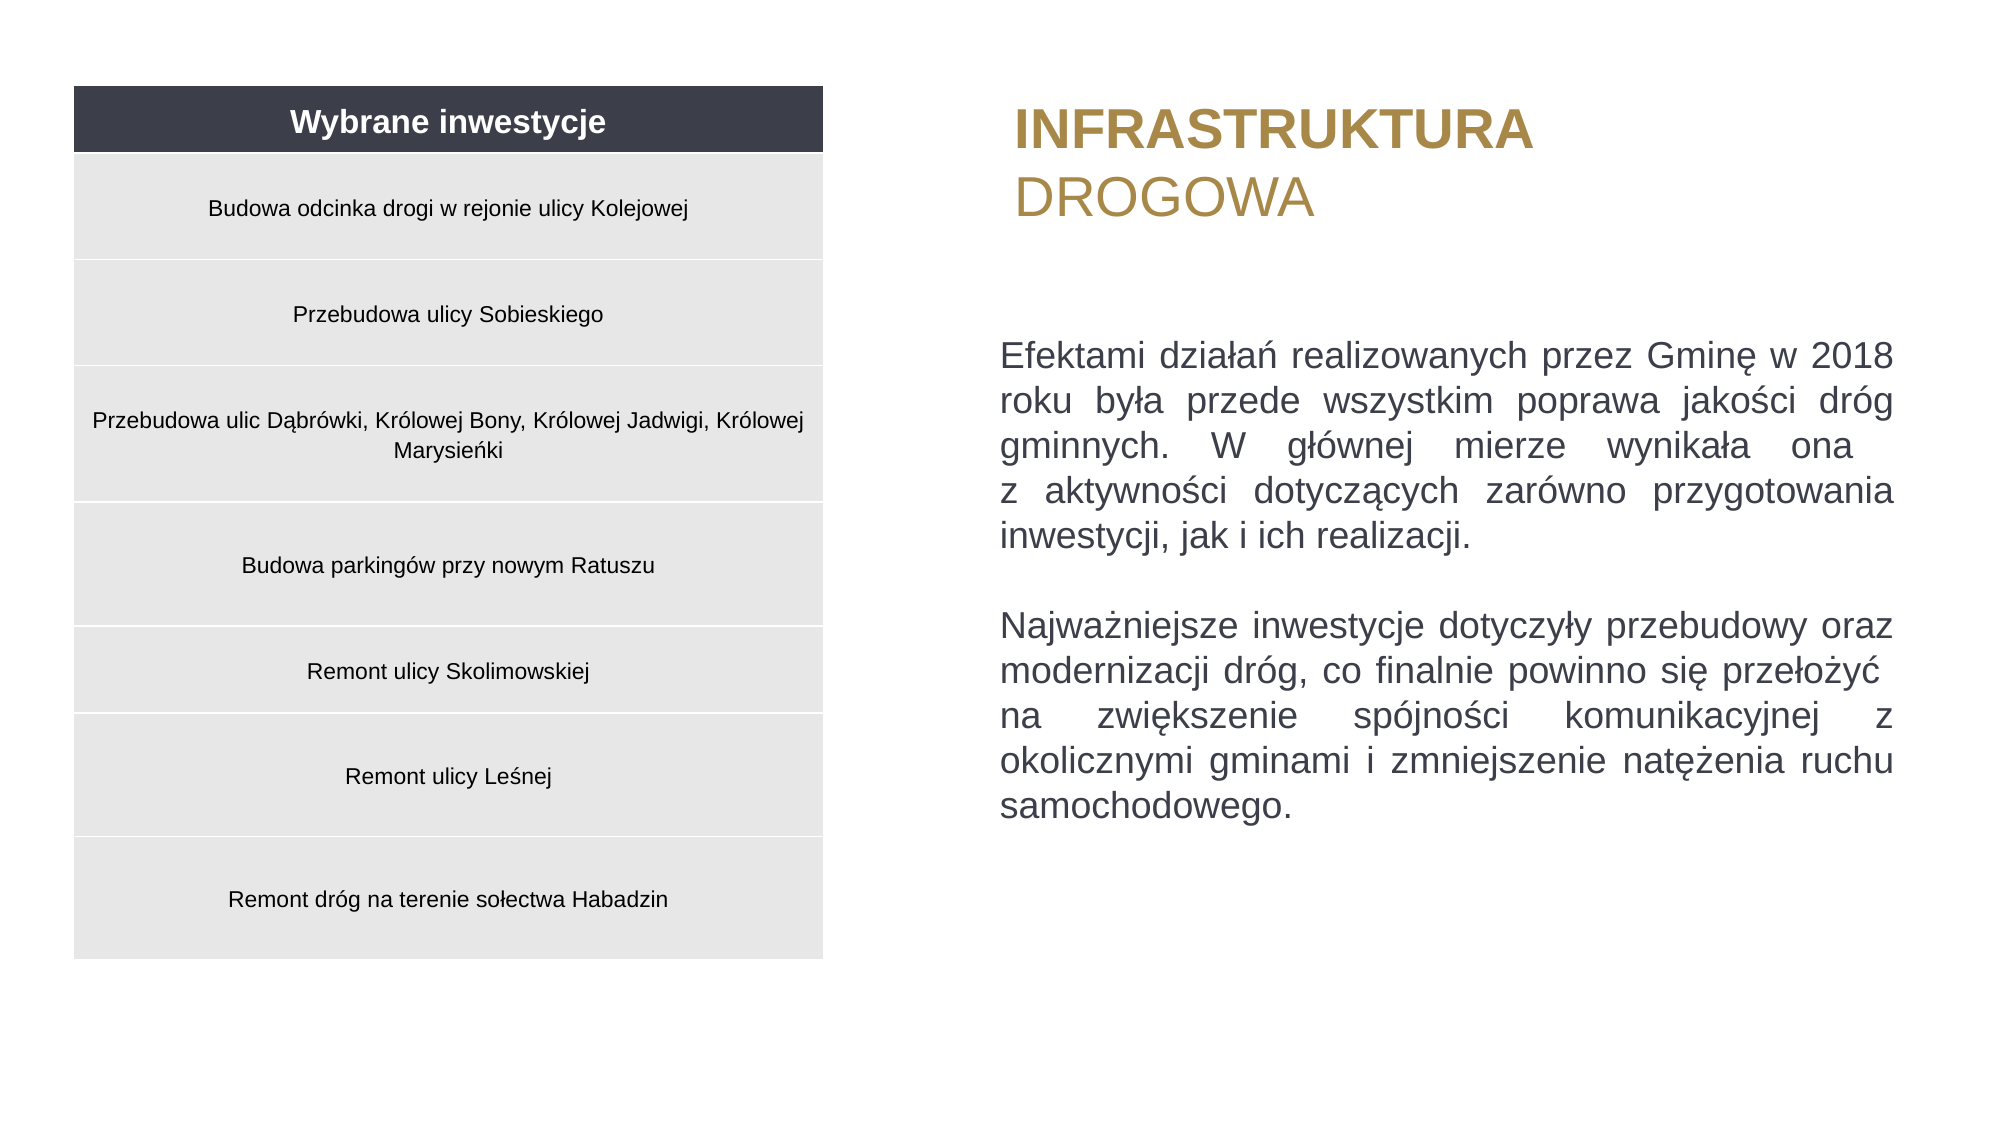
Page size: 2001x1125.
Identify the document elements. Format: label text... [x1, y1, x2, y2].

text_box INFRASTRUKTURA DROGOWA [999, 84, 1826, 235]
table_cell Budowa parkingów przy nowym Ratuszu [74, 503, 823, 625]
table_cell Przebudowa ulic Dąbrówki, Królowej Bony, Królowej Jadwigi, Królowej Marysieńki [74, 366, 823, 501]
table_cell Budowa odcinka drogi w rejonie ulicy Kolejowej [74, 154, 823, 259]
table_cell Remont dróg na terenie sołectwa Habadzin [74, 837, 823, 959]
table_cell Remont ulicy Skolimowskiej [74, 627, 823, 712]
table_cell Przebudowa ulicy Sobieskiego [74, 260, 823, 365]
table_header Wybrane inwestycje [74, 86, 823, 152]
text_box Efektami działań realizowanych przez Gminę w 2018 roku była przede wszystkim poprawa jakości dróg gminnych. W głównej mierze wynikała ona z aktywności dotyczących zarówno przygotowania inwestycji, jak i ich realizacji. Najważniejsze inwestycje dotyczyły przebudowy oraz modernizacji dróg, co finalnie powinno się przełożyć na zwiększenie spójności komunikacyjnej z okolicznymi gminami i zmniejszenie natężenia ruchu samochodowego. [999, 285, 1894, 1041]
table_cell Remont ulicy Leśnej [74, 714, 823, 836]
